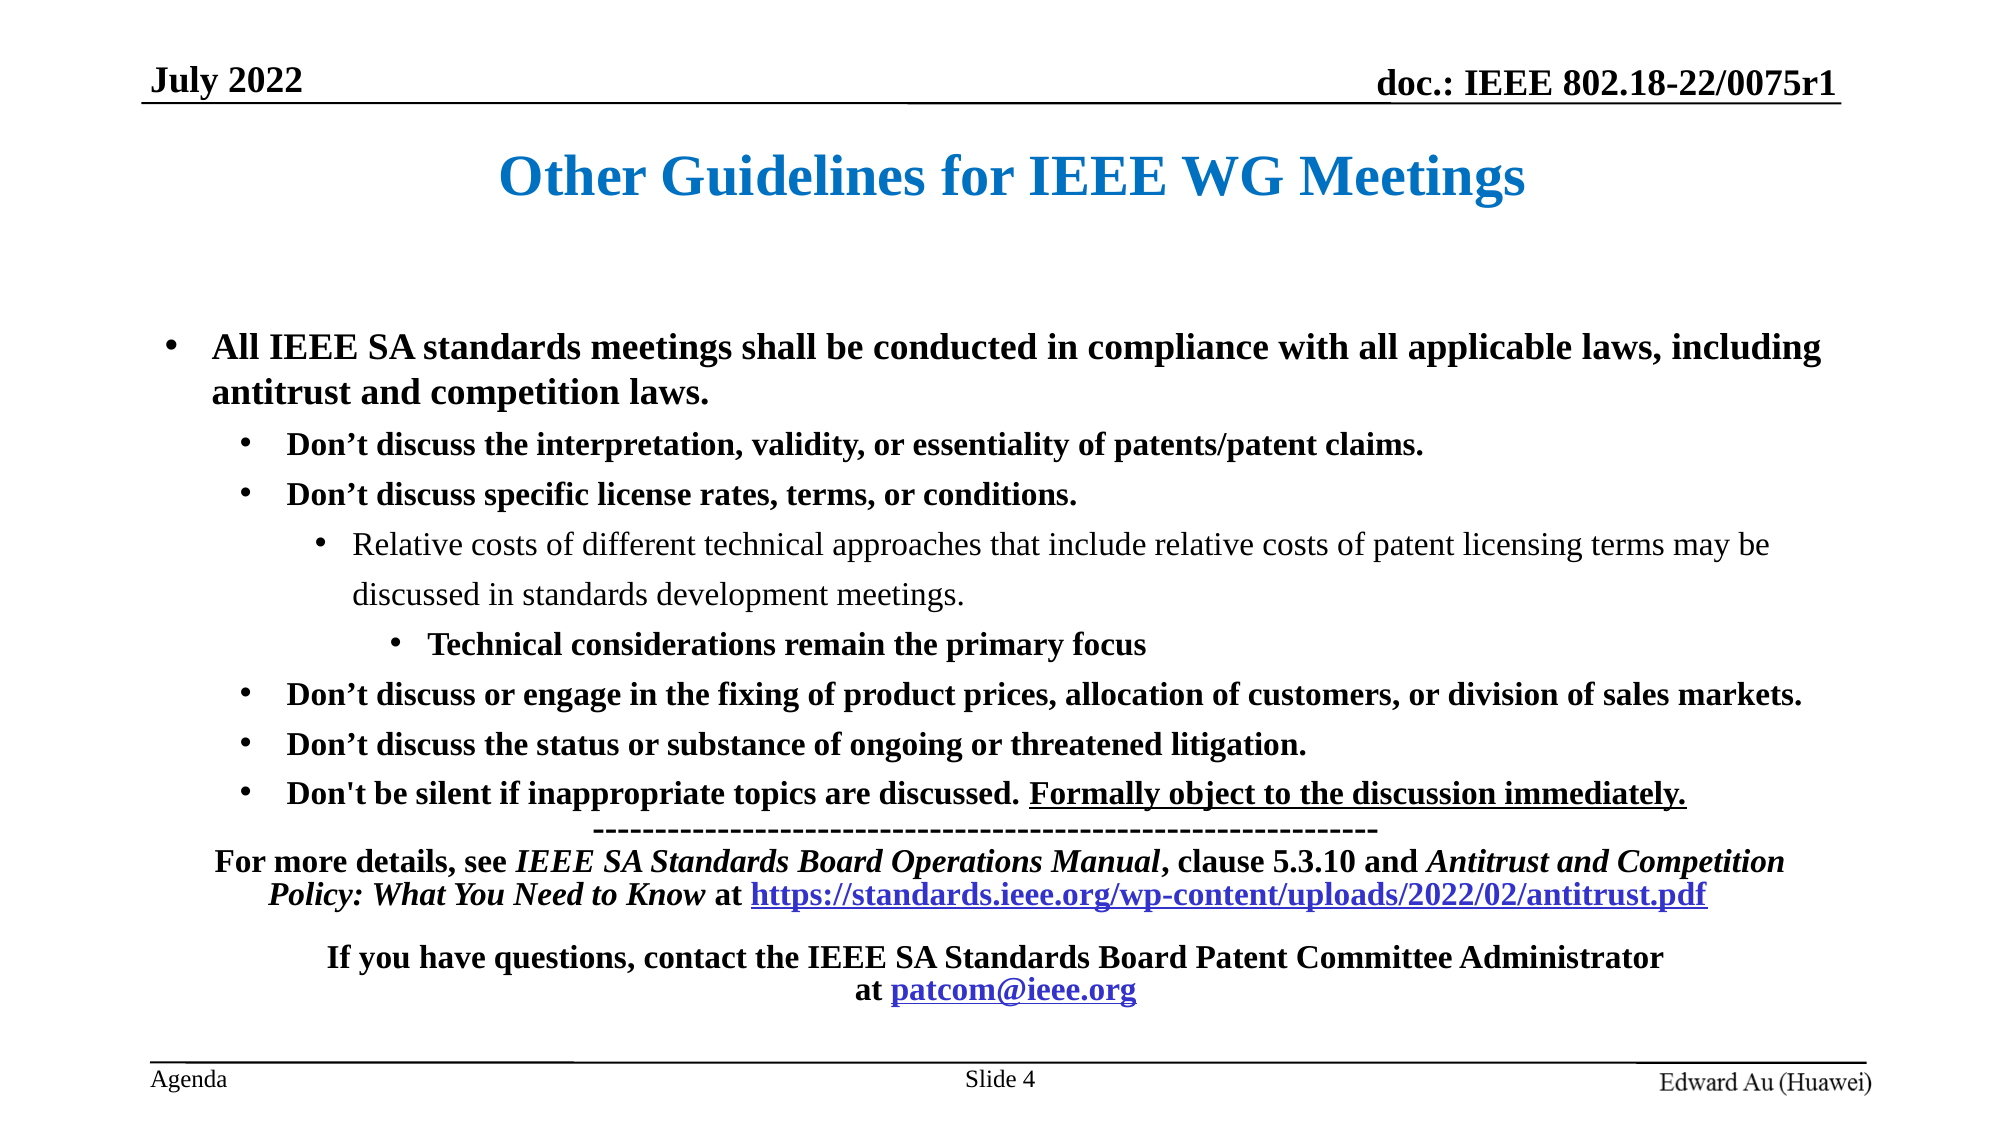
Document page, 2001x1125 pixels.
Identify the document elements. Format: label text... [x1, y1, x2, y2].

picture [1174, 1058, 1887, 1113]
text_box All IEEE SA standards meetings shall be conducted in compliance with all applicable laws, including antitrust and competition laws. Don’t discuss the interpretation, validity, or essentiality of patents/patent claims. Don’t discuss specific license rates, terms, or conditions. Relative costs of different technical approaches that include relative costs of patent licensing terms may be discussed in standards development meetings. Technical considerations remain the primary focus Don’t discuss or engage in the fixing of product prices, allocation of customers, or division of sales markets. Don’t discuss the status or substance of ongoing or threatened litigation. Don't be silent if inappropriate topics are discussed. Formally object to the discussion immediately. --------------------------------------------------------------- For more details, see IEEE SA Standards Board Operations Manual, clause 5.3.10 and Antitrust and Competition Policy: What You Need to Know at https://standards.ieee.org/wp-content/uploads/2022/02/antitrust.pdf If you have questions, contact the IEEE SA Standards Board Patent Committee Administrator at patcom@ieee.org [149, 275, 1851, 1040]
title Other Guidelines for IEEE WG Meetings [162, 99, 1864, 246]
slide_number Slide 4 [925, 1061, 1076, 1123]
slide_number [149, 54, 513, 101]
